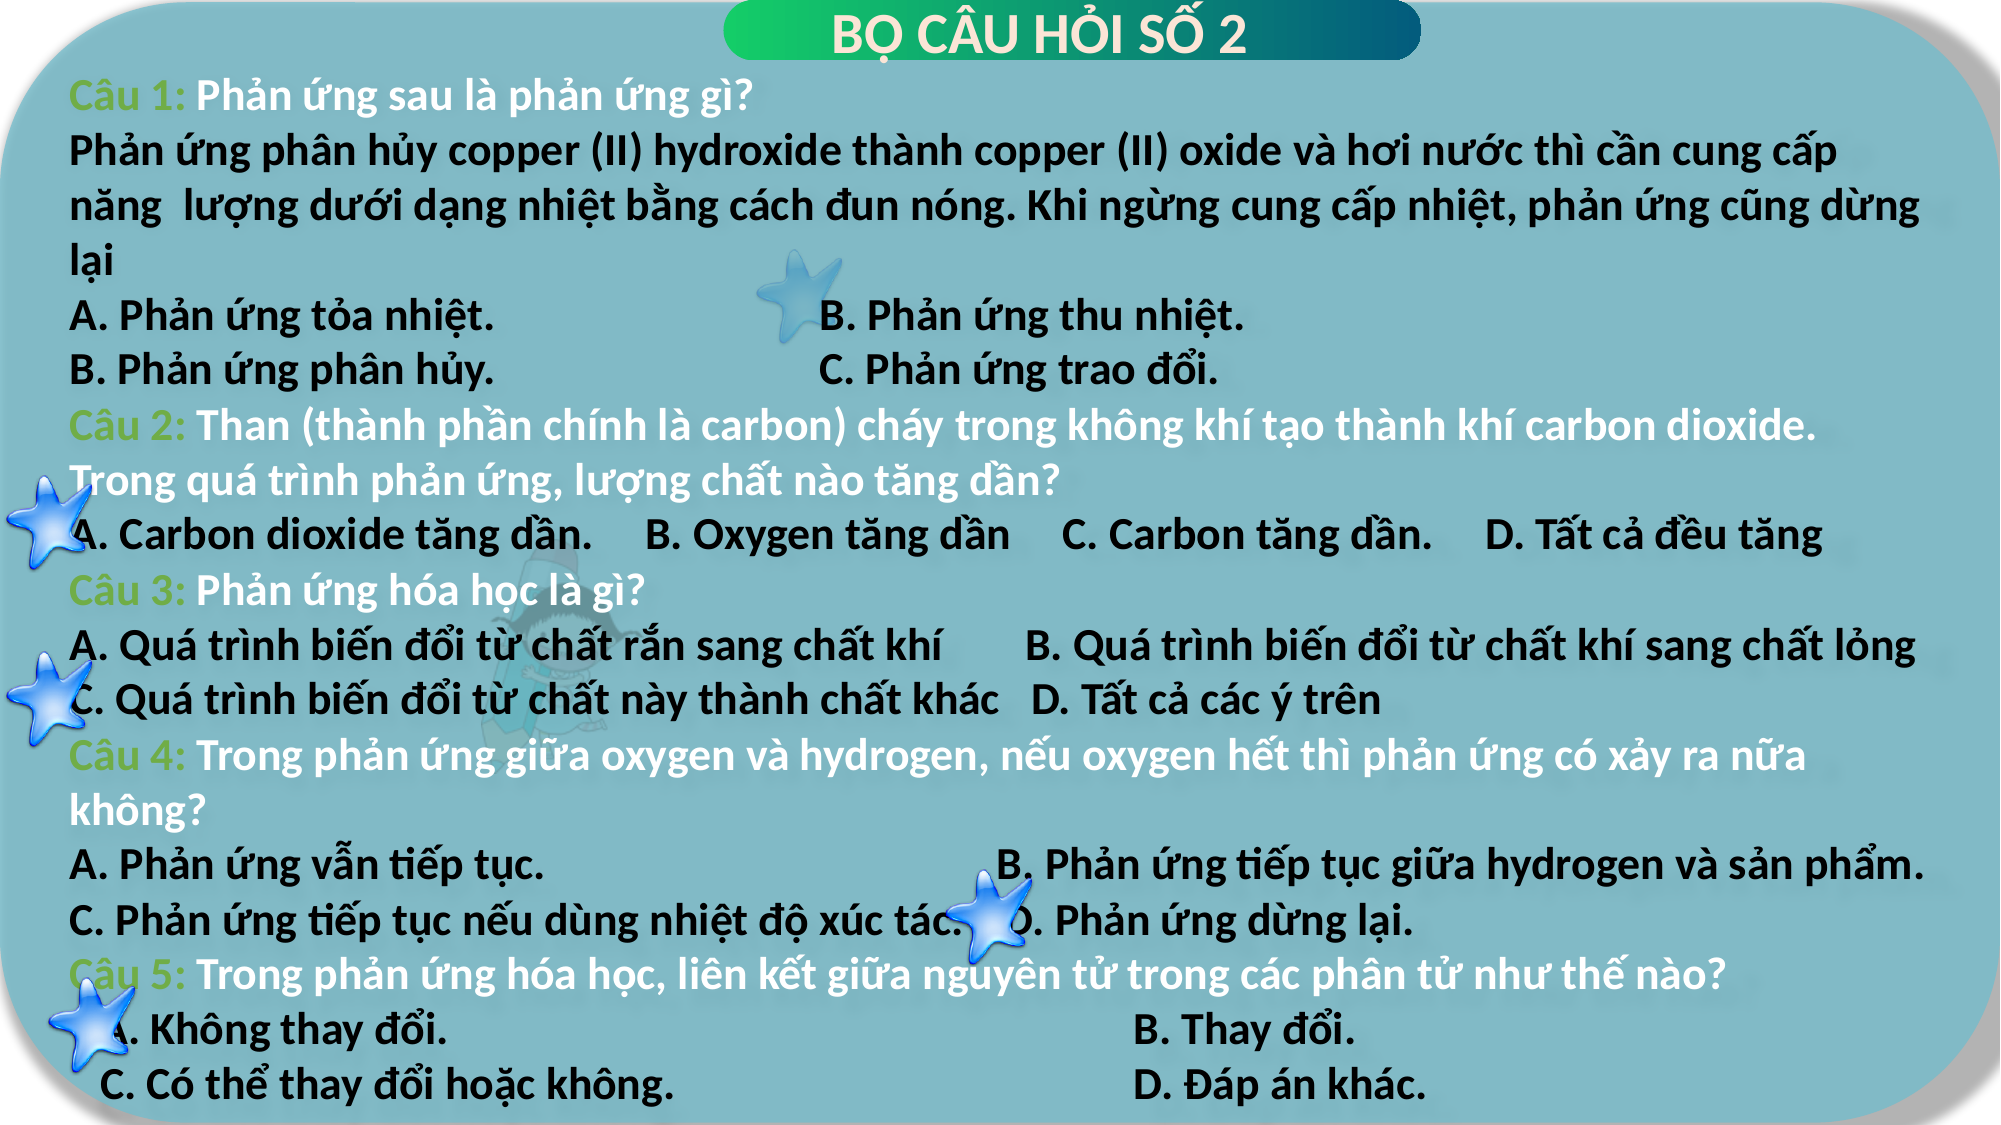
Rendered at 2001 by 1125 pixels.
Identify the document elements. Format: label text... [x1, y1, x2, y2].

picture [42, 977, 141, 1076]
text_box BỘ CÂU HỎI SỐ 2 [817, 0, 1264, 72]
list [481, 539, 644, 774]
picture [0, 651, 98, 750]
picture [0, 475, 98, 573]
text_box [723, 0, 817, 61]
text_box Câu 1: Phản ứng sau là phản ứng gì? Phản ứng phân hủy copper (II) hydroxide thành copper (II) oxide và hơi nước thì cần cung cấp năng lượng dưới dạng nhiệt bằng cách đun nóng. Khi ngừng cung cấp nhiệt, phản ứng cũng dừng lại A. Phản ứng tỏa nhiệt. B. Phản ứng thu nhiệt. B. Phản ứng phân hủy. C. Phản ứng trao đổi. Câu 2: Than (thành phần chính là carbon) cháy trong không khí tạo thành khí carbon dioxide. Trong quá trình phản ứng, lượng chất nào tăng dần? A. Carbon dioxide tăng dần. B. Oxygen tăng dần C. Carbon tăng dần. D. Tất cả đều tăng Câu 3: Phản ứng hóa học là gì? A. Quá trình biến đổi từ chất rắn sang chất khí B. Quá trình biến đổi từ chất khí sang chất lỏng C. Quá trình biến đổi từ chất này thành chất khác D. Tất cả các ý trên Câu 4: Trong phản ứng giữa oxygen và hydrogen, nếu oxygen hết thì phản ứng có xảy ra nữa không? A. Phản ứng vẫn tiếp tục. B. Phản ứng tiếp tục giữa hydrogen và sản phẩm. C. Phản ứng tiếp tục nếu dùng nhiệt độ xúc tác. D. Phản ứng dừng lại. Câu 5: Trong phản ứng hóa học, liên kết giữa nguyên tử trong các phân tử như thế nào? A. Không thay đổi. B. Thay đổi. C. Có thể thay đổi hoặc không. D. Đáp án khác. [0, 1, 2000, 1124]
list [750, 249, 848, 347]
picture [939, 869, 1038, 968]
text_box [1264, 0, 1422, 61]
